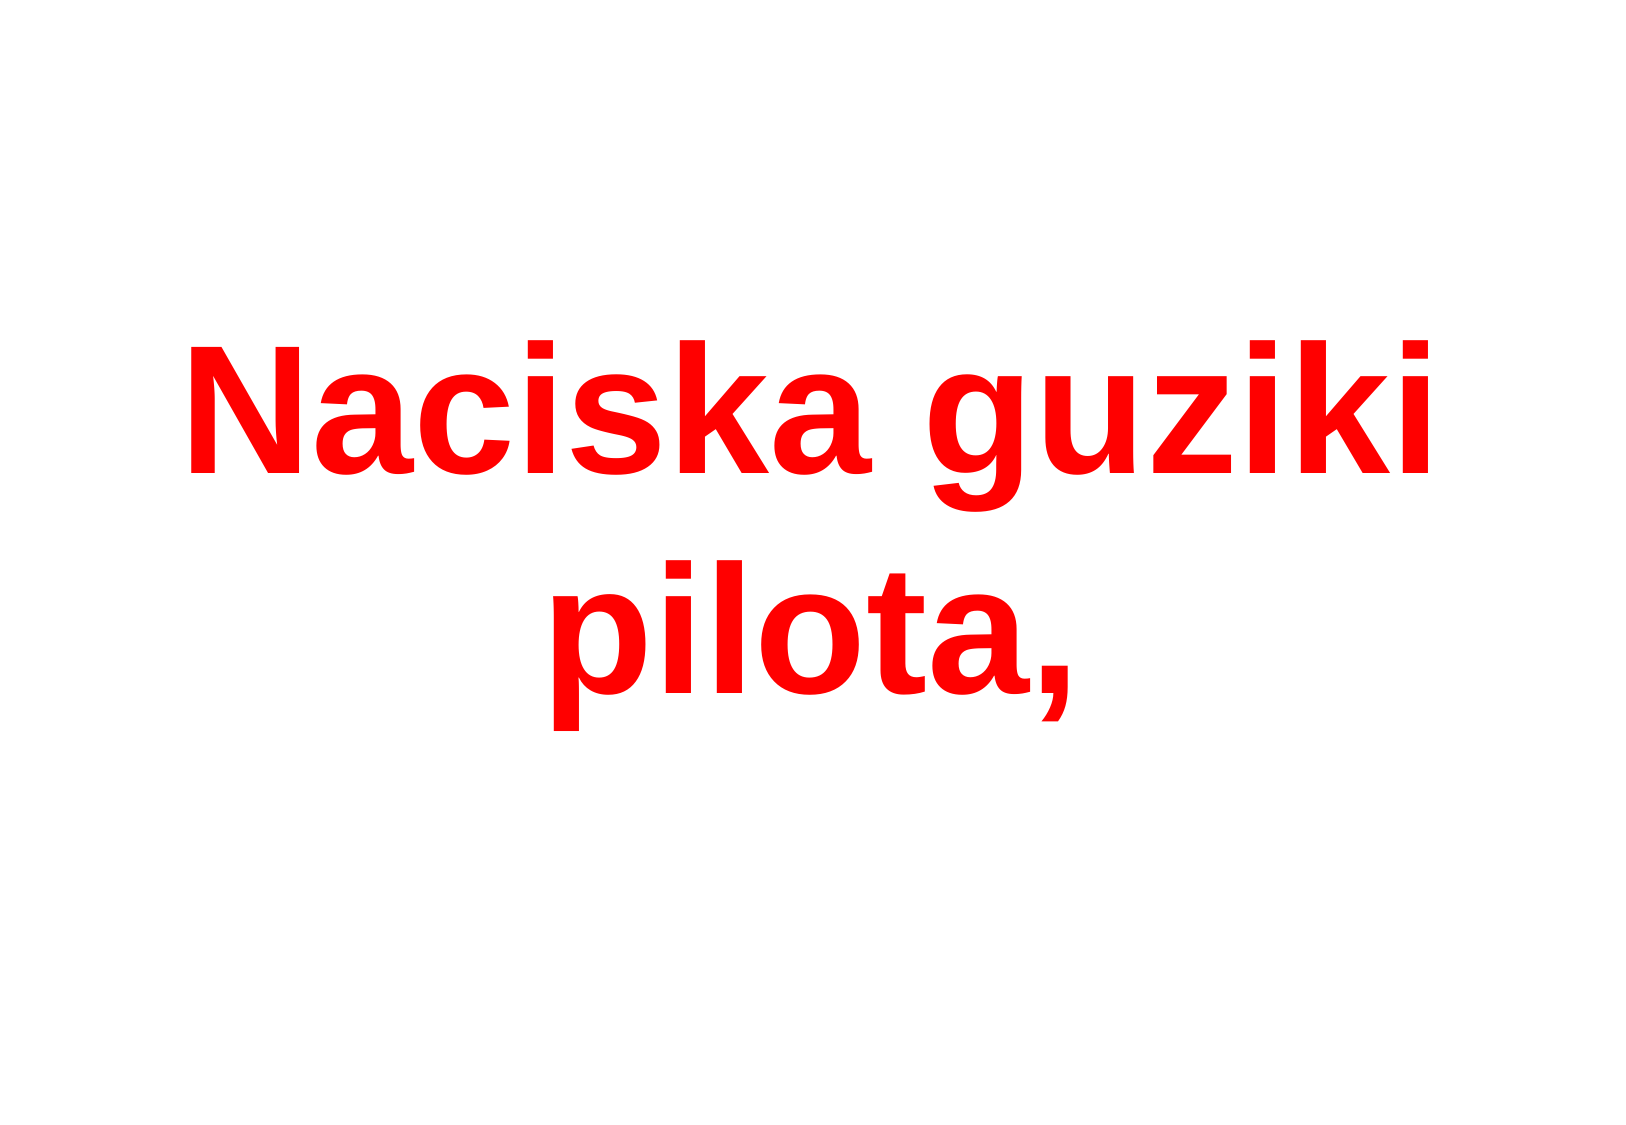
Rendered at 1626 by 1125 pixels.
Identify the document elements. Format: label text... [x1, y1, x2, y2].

title Naciska guziki pilota, [80, 373, 1543, 648]
